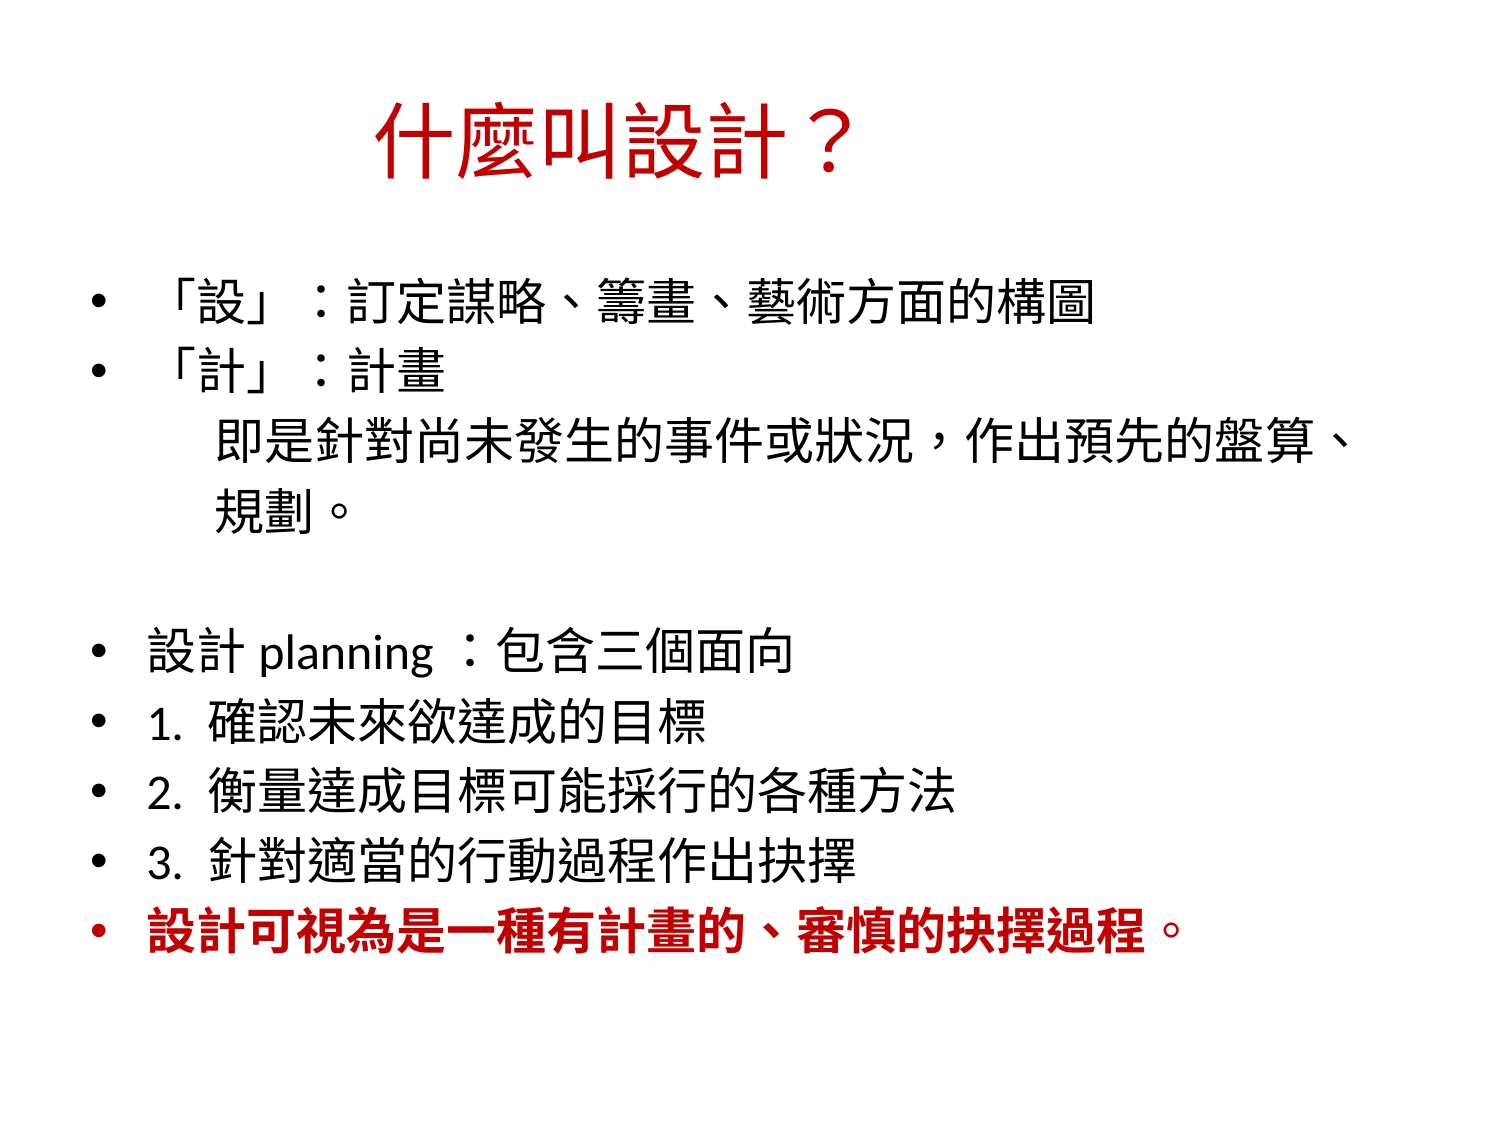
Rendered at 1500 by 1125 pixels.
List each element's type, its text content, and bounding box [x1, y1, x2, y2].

list 「設」：訂定謀略、籌畫、藝術方面的構圖 「計」：計畫 即是針對尚未發生的事件或狀況，作出預先的盤算、 規劃。 設計planning：包含三個面向 1. 確認未來欲達成的目標 2. 衡量達成目標可能採行的各種方法 3. 針對適當的行動過程作出抉擇 設計可視為是一種有計畫的、審慎的抉擇過程。 [75, 262, 1425, 1005]
title 什麼叫設計？ [75, 45, 1425, 233]
